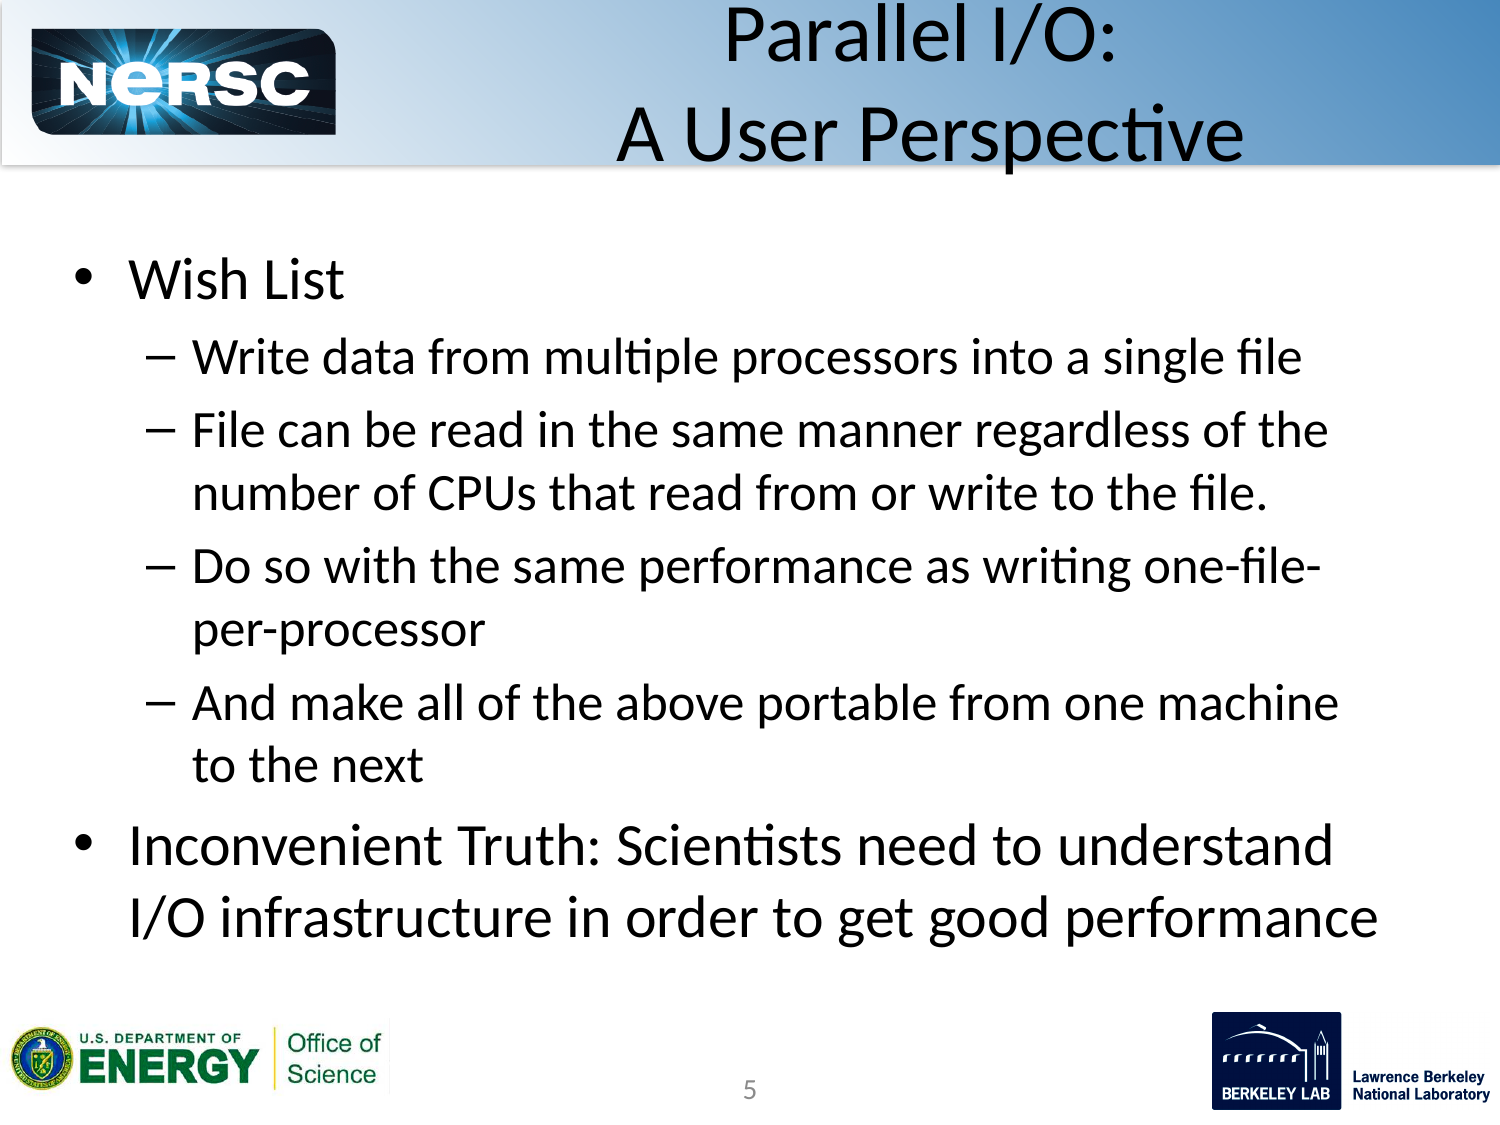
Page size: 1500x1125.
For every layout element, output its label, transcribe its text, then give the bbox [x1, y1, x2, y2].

picture [24, 24, 338, 138]
picture [1212, 1012, 1490, 1110]
title Parallel I/O: A User Perspective [375, 0, 1488, 187]
picture [0, 1012, 390, 1123]
list Wish List Write data from multiple processors into a single file File can be read in the same manner regardless of the number of CPUs that read from or write to the file. Do so with the same performance as writing one-file-per-processor And make all of the above portable from one machine to the next Inconvenient Truth: Scientists need to understand I/O infrastructure in order to get good performance [58, 231, 1409, 975]
